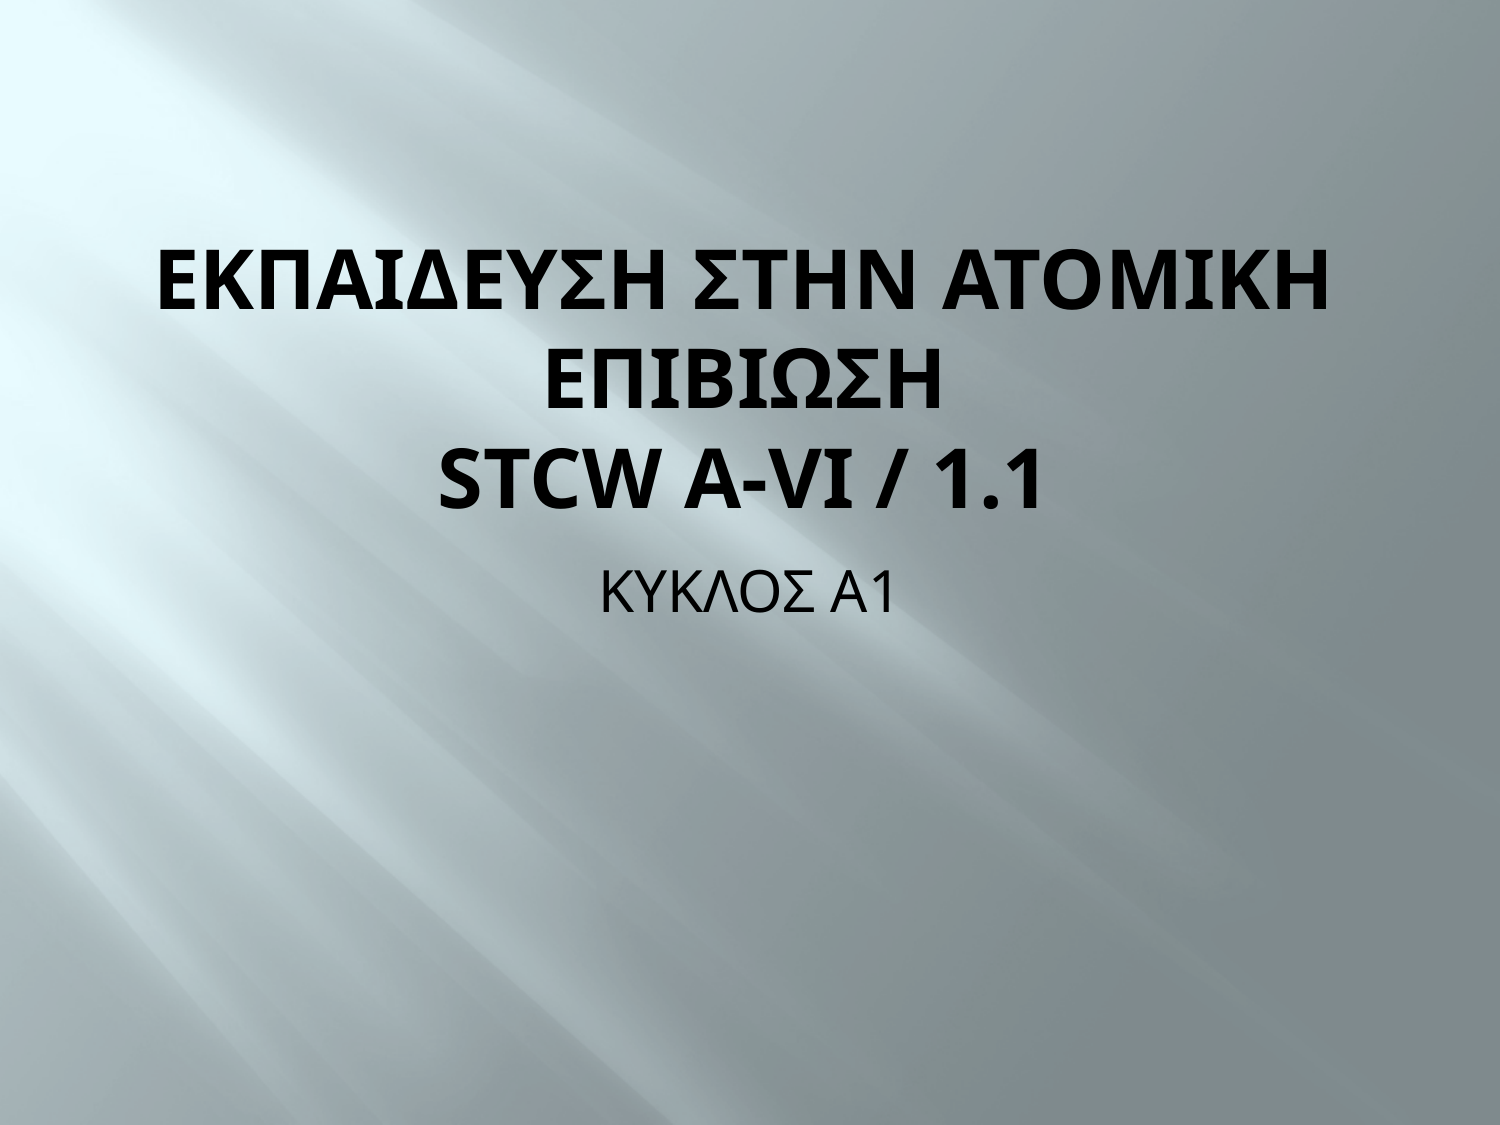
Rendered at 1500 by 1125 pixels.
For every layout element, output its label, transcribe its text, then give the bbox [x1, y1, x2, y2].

subtitle ΚΥΚΛΟΣ Α1 [225, 546, 1275, 834]
title Εκπαιδευση στην ατομικη επιβιωση stcw a-vi / 1.1 [69, 224, 1420, 525]
